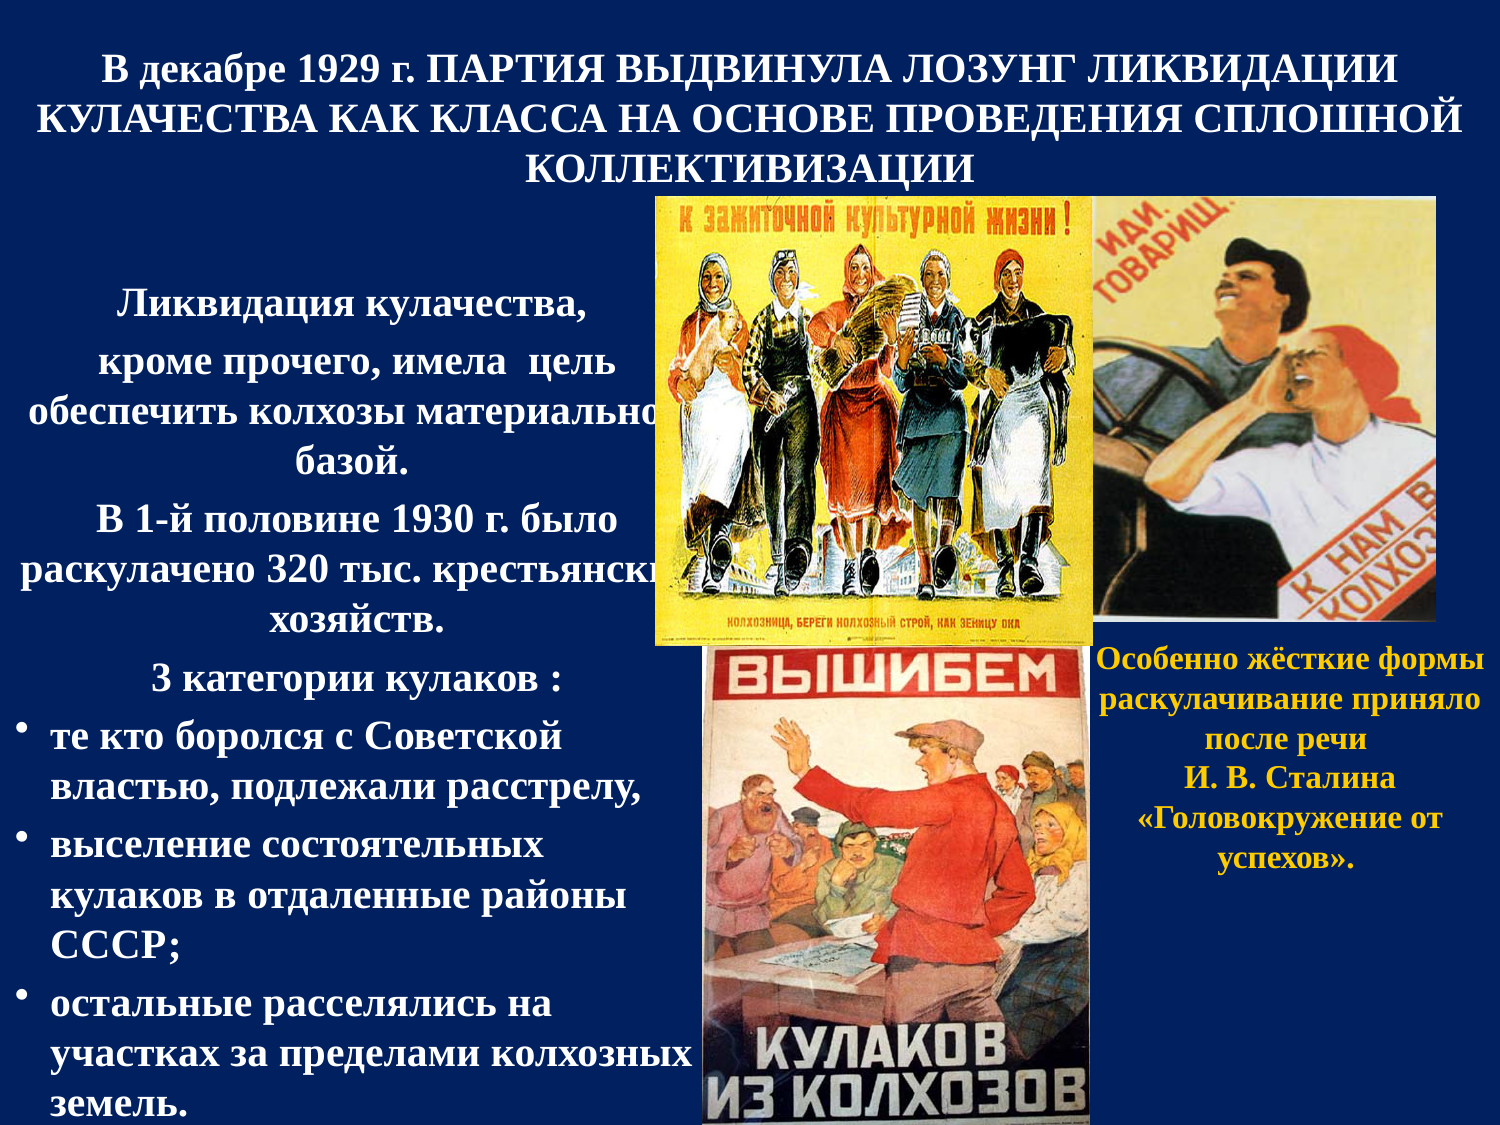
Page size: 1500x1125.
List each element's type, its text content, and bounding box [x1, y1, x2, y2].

text_box Особенно жёсткие формы раскулачивание приняло после речи И. В. Сталина «Головокружение от успехов». [1094, 628, 1500, 883]
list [702, 653, 1090, 1125]
picture [655, 196, 1436, 646]
text_box Ликвидация кулачества, кроме прочего, имела цель обеспечить колхозы материальной базой. В 1-й половине 1930 г. было раскулачено 320 тыс. крестьянских хозяйств. 3 категории кулаков : те кто боролся с Советской властью, подлежали расстрелу, выселение состоятельных кулаков в отдаленные районы СССР; остальные расселялись на участках за пределами колхозных земель. [0, 267, 697, 1125]
title В декабре 1929 г. ПАРТИЯ ВЫДВИНУЛА ЛОЗУНГ ЛИКВИДАЦИИ КУЛАЧЕСТВА КАК КЛАССА НА ОСНОВЕ ПРОВЕДЕНИЯ СПЛОШНОЙ КОЛЛЕКТИВИЗАЦИИ [0, 0, 1500, 233]
